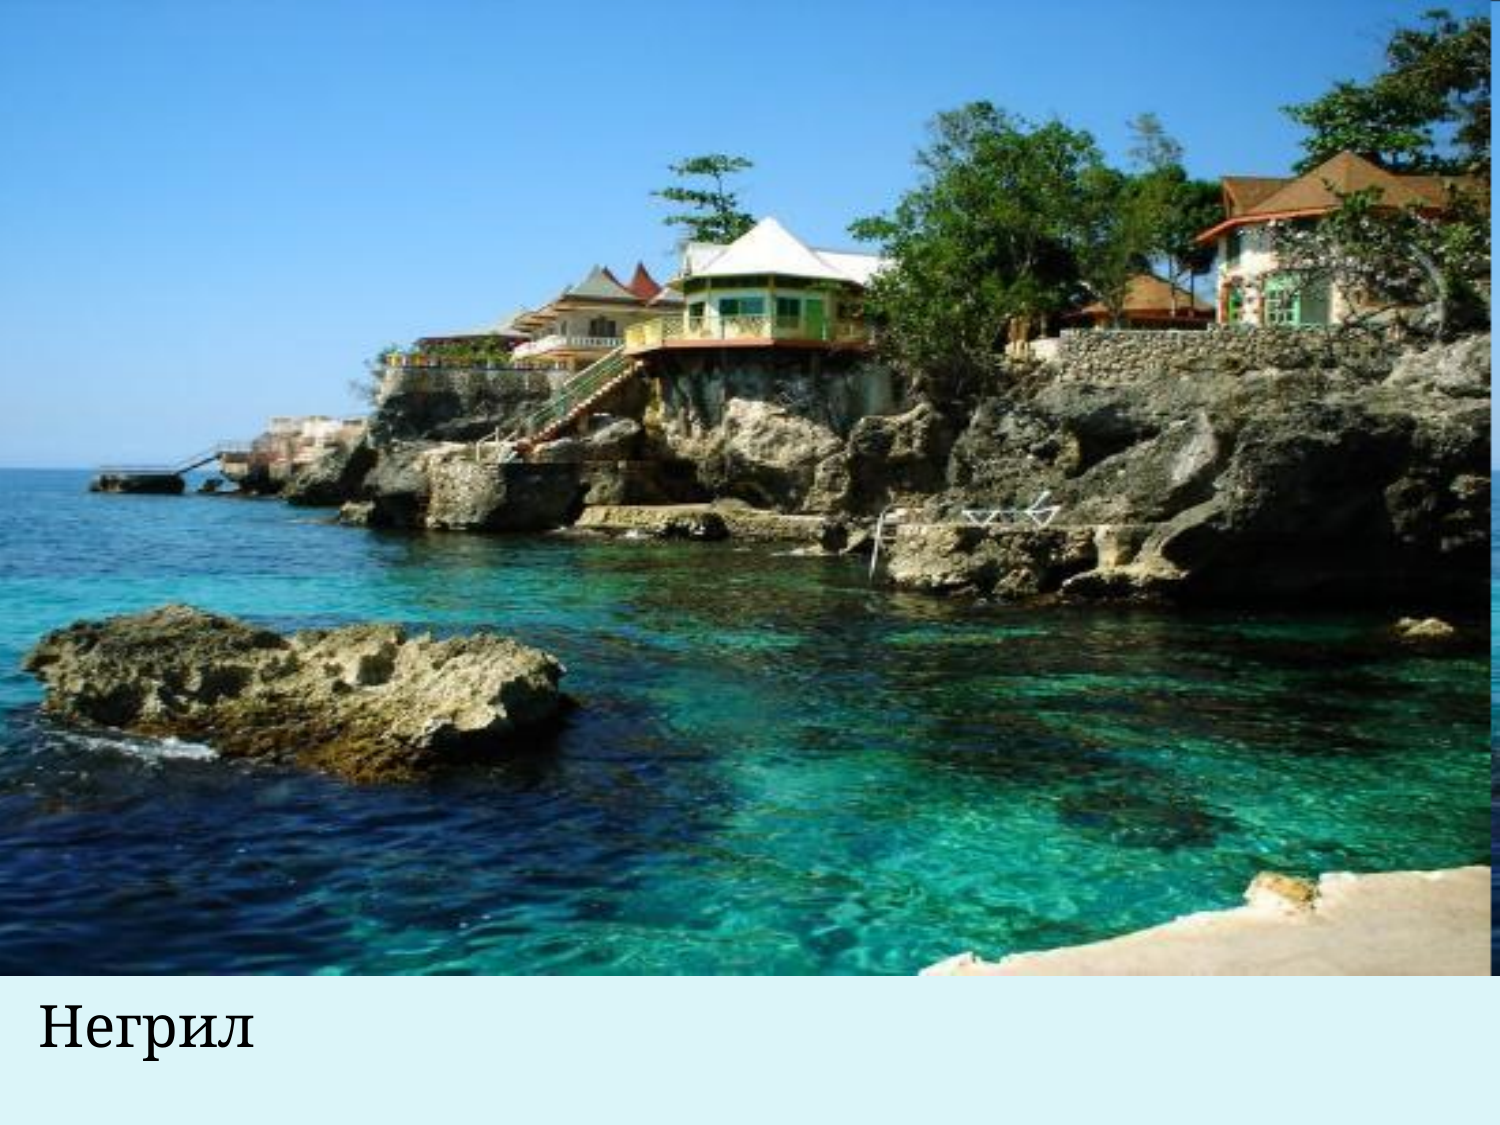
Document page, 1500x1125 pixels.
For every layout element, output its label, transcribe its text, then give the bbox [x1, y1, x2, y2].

picture [0, 0, 1500, 977]
text_box Негрил [23, 988, 425, 1067]
